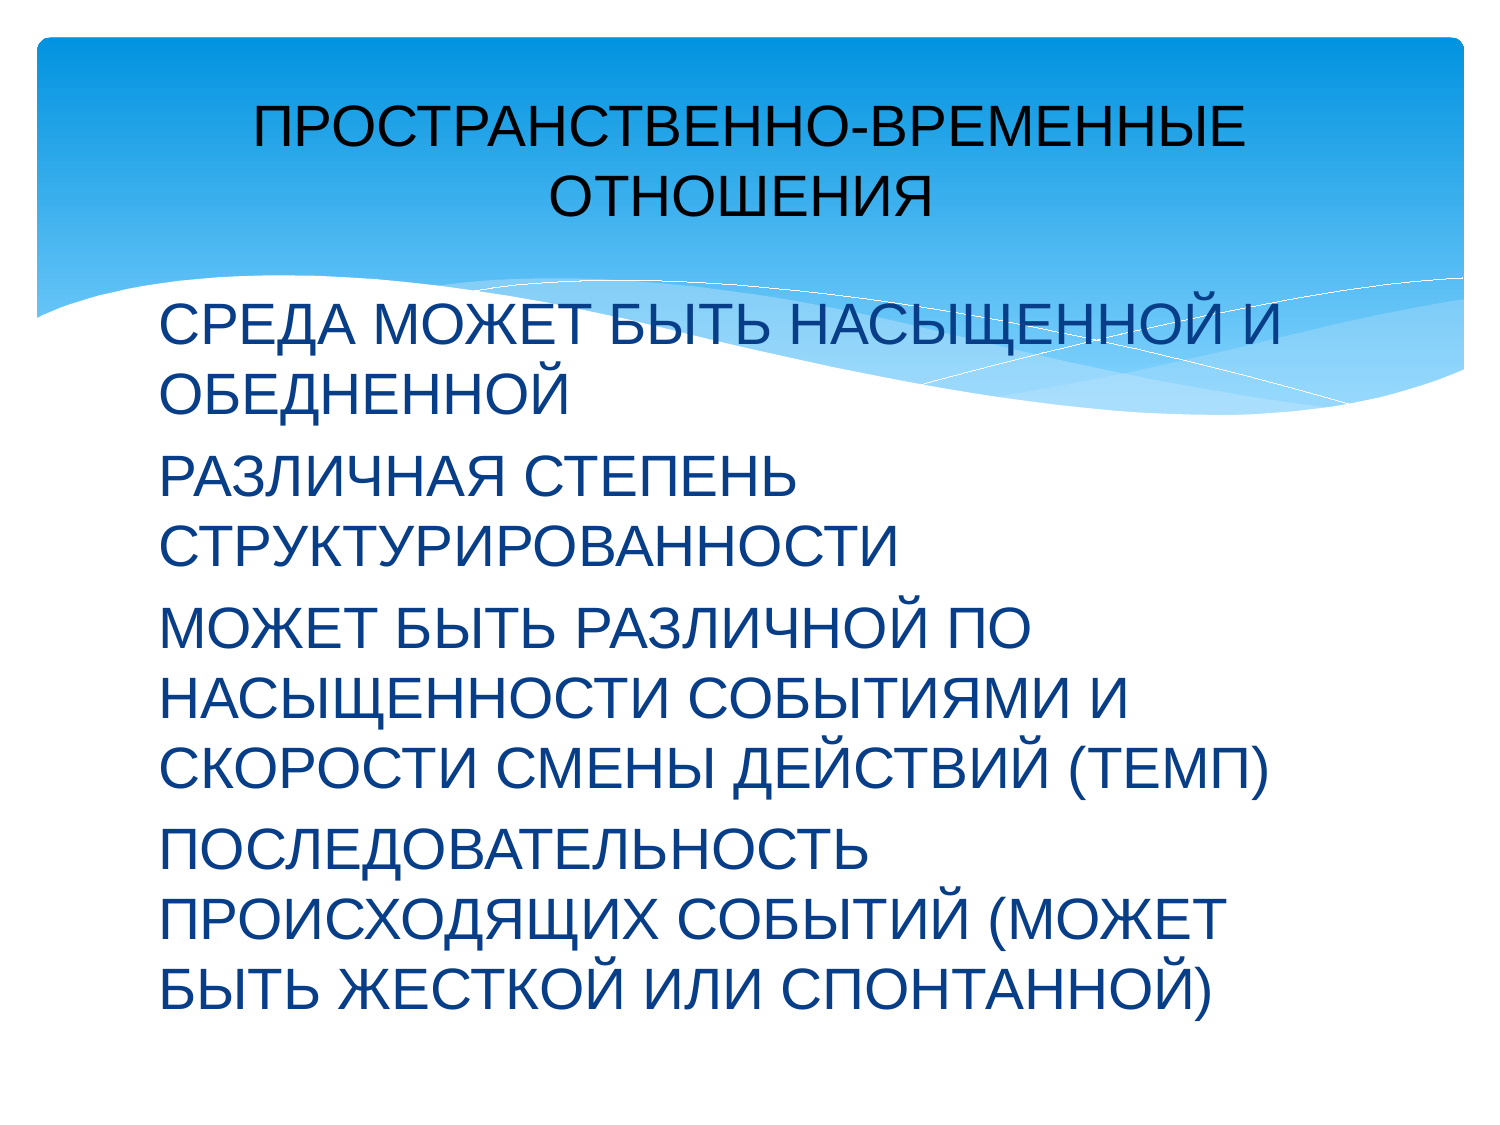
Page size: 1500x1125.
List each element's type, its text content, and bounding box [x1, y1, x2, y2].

list СРЕДА МОЖЕТ БЫТЬ НАСЫЩЕННОЙ И ОБЕДНЕННОЙ РАЗЛИЧНАЯ СТЕПЕНЬ СТРУКТУРИРОВАННОСТИ МОЖЕТ БЫТЬ РАЗЛИЧНОЙ ПО НАСЫЩЕННОСТИ СОБЫТИЯМИ И СКОРОСТИ СМЕНЫ ДЕЙСТВИЙ (ТЕМП) ПОСЛЕДОВАТЕЛЬНОСТЬ ПРОИСХОДЯЩИХ СОБЫТИЙ (МОЖЕТ БЫТЬ ЖЕСТКОЙ ИЛИ СПОНТАННОЙ) [143, 278, 1359, 1005]
title ПРОСТРАНСТВЕННО-ВРЕМЕННЫЕ ОТНОШЕНИЯ [75, 55, 1425, 261]
